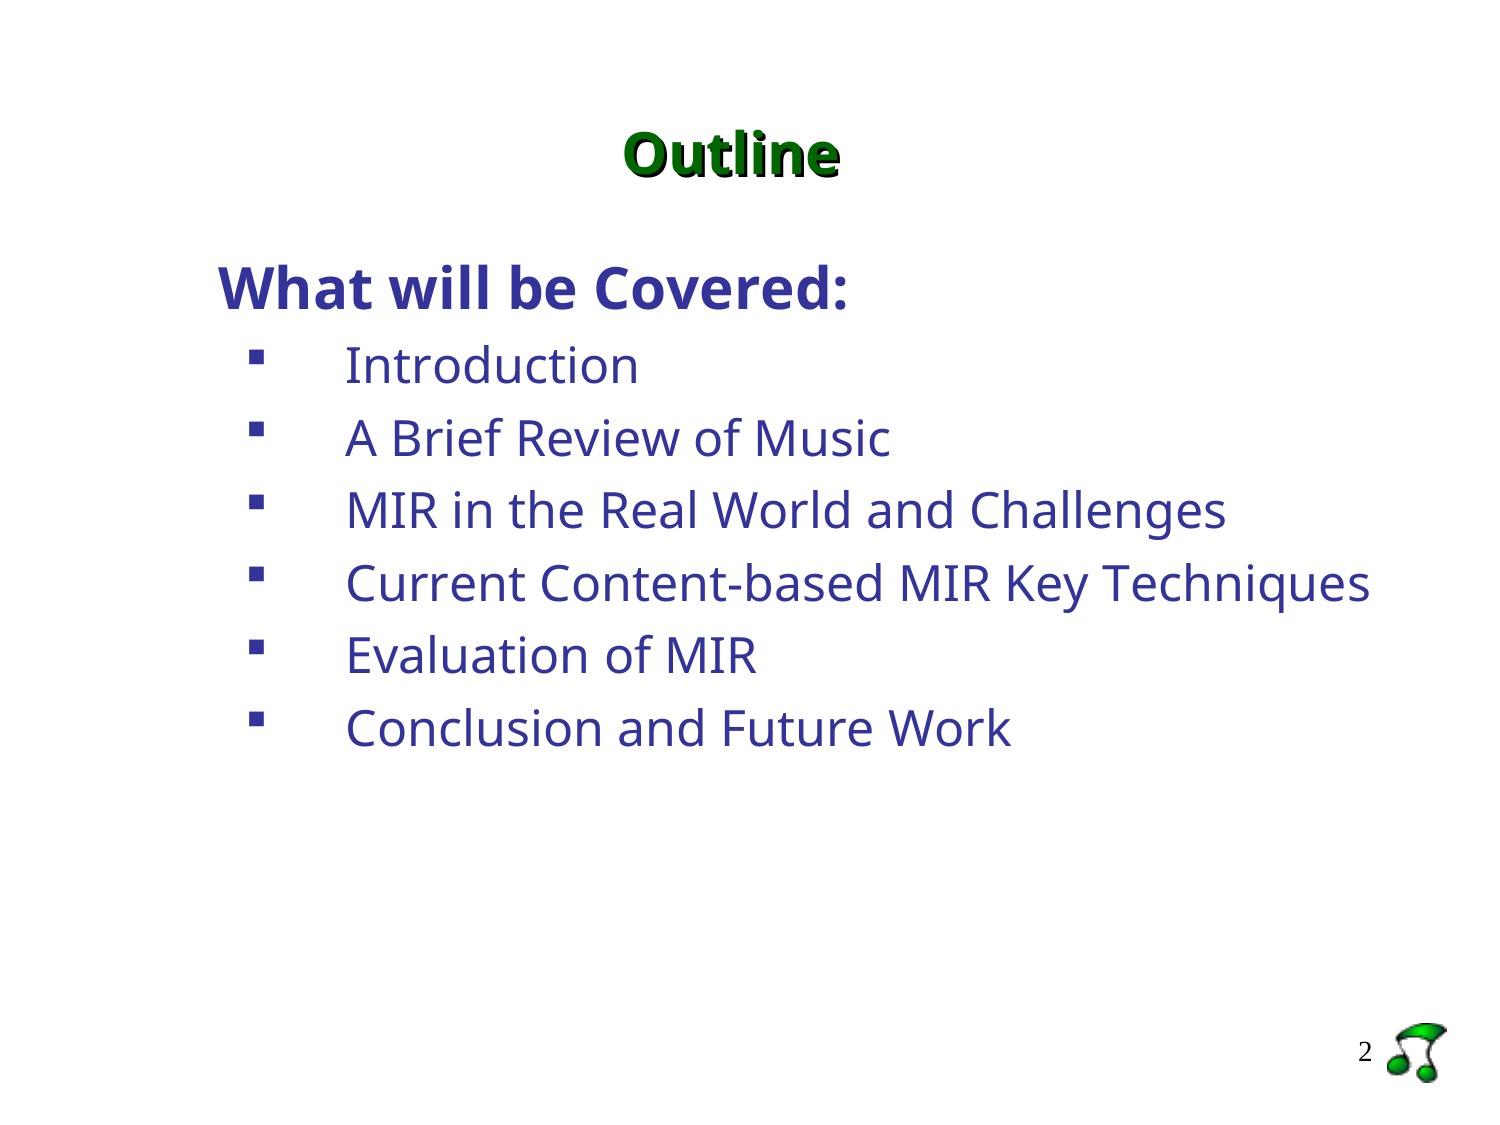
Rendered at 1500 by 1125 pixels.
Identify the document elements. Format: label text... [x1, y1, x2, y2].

list What will be Covered: Introduction A Brief Review of Music MIR in the Real World and Challenges Current Content-based MIR Key Techniques Evaluation of MIR Conclusion and Future Work [112, 243, 1413, 1000]
slide_number 2 [1074, 1025, 1388, 1100]
title Outline [112, 99, 1388, 175]
picture [1387, 1023, 1447, 1083]
